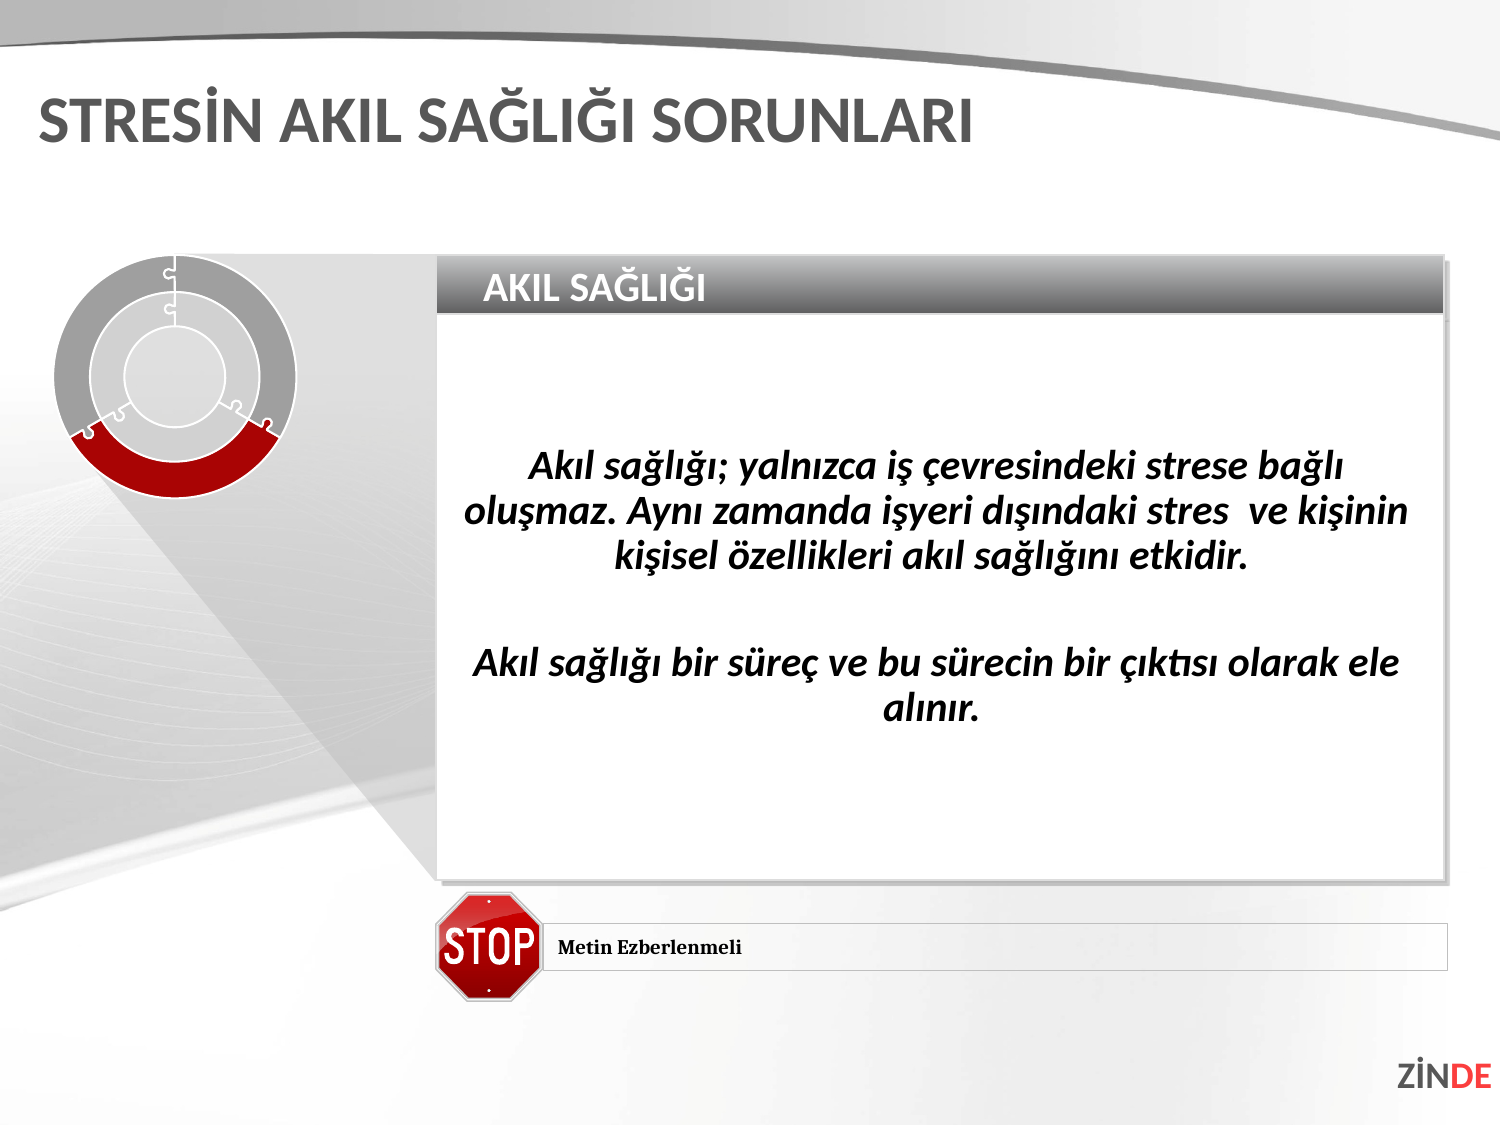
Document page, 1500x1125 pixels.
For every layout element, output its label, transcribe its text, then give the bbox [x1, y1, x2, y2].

text_box ZİNDE [1384, 1050, 1493, 1125]
picture [0, 0, 1500, 1125]
text_box Akıl sağlığı; yalnızca iş çevresindeki strese bağlı oluşmaz. Aynı zamanda işyeri dışındaki stres ve kişinin kişisel özellikleri akıl sağlığını etkidir. Akıl sağlığı bir süreç ve bu sürecin bir çıktısı olarak ele alınır. [435, 314, 1444, 881]
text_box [435, 892, 1448, 1002]
text_box AKIL SAĞLIĞI [435, 255, 1444, 314]
text_box STRESİN AKIL SAĞLIĞI SORUNLARI [38, 67, 1485, 174]
text_box [125, 253, 436, 882]
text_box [52, 254, 297, 499]
